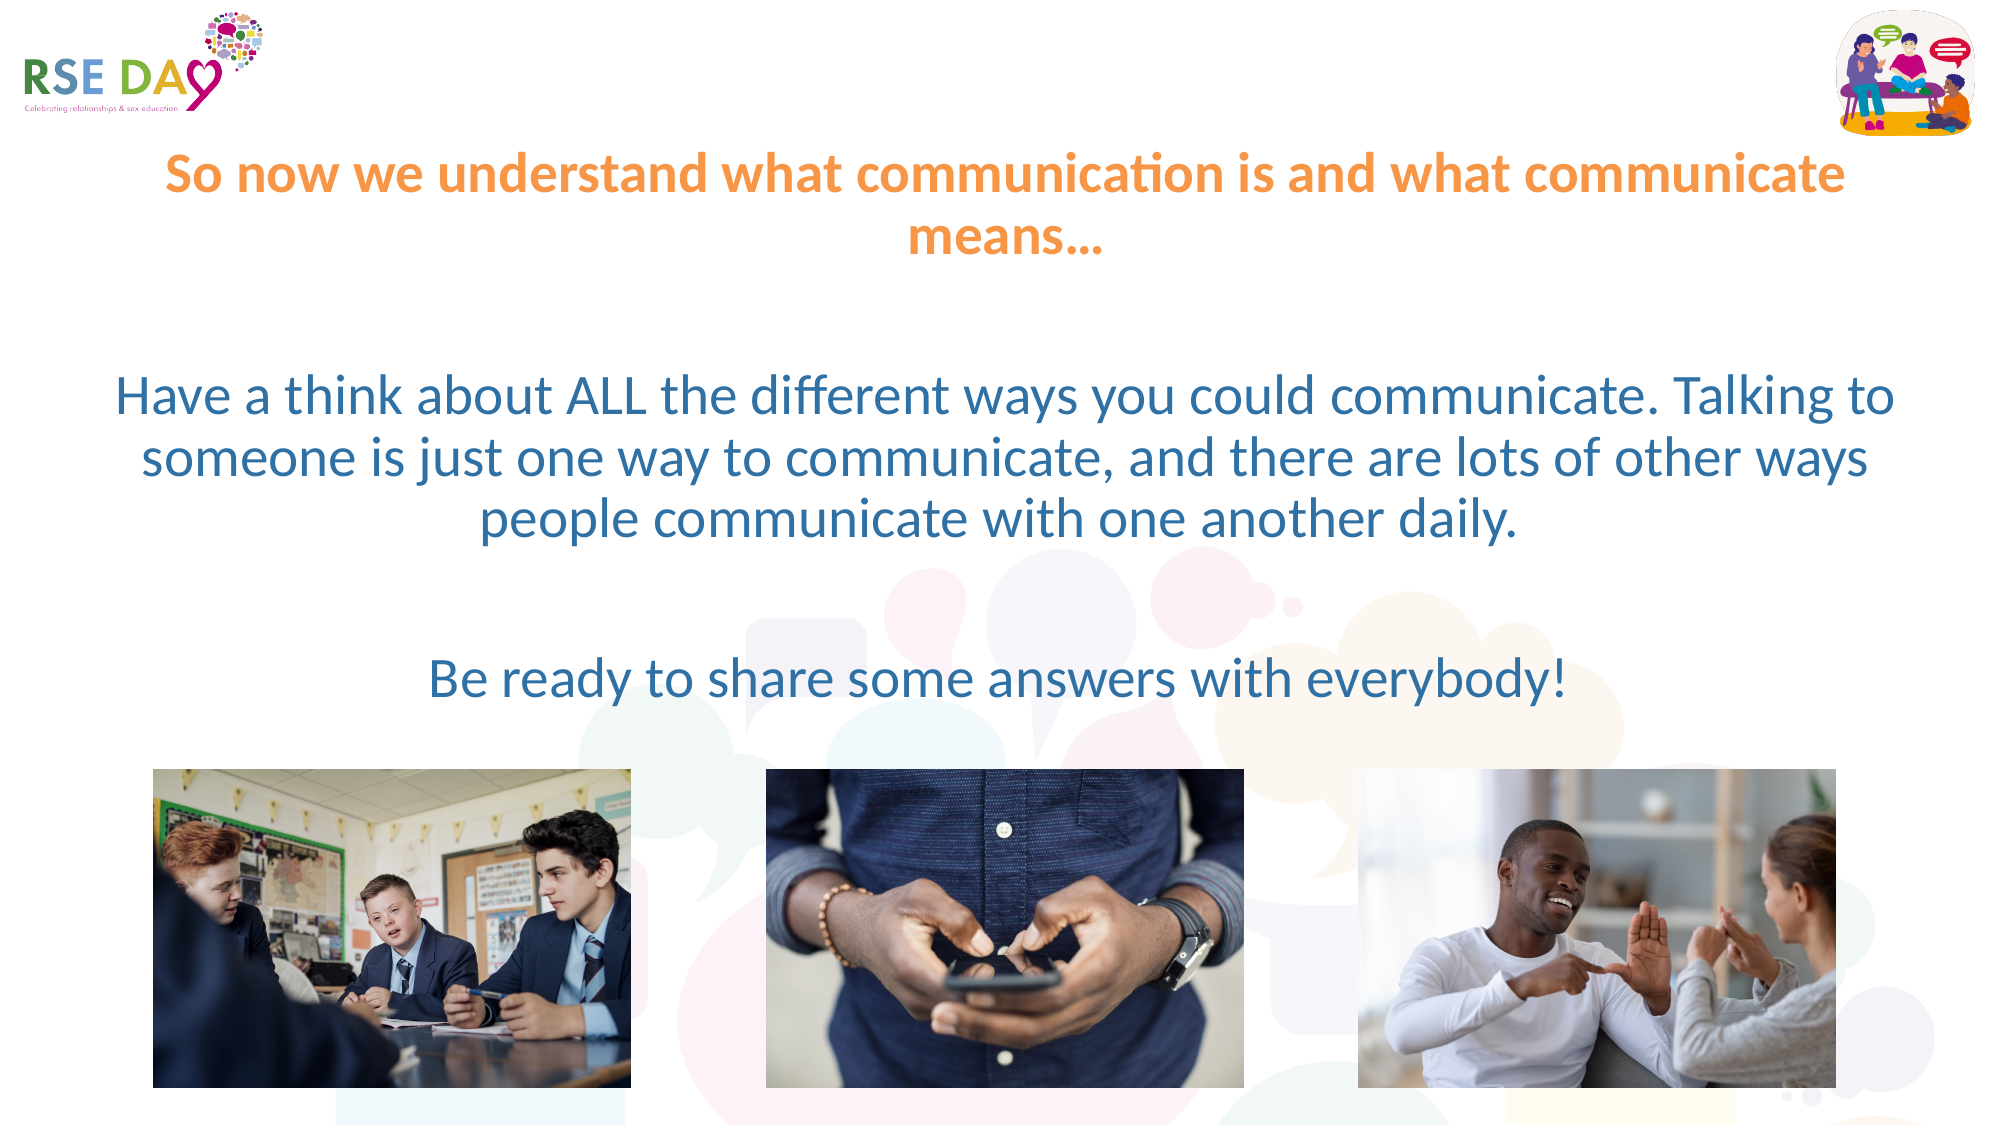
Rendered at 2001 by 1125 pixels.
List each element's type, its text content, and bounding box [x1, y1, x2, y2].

picture [1835, 9, 1975, 136]
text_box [24, 12, 263, 113]
text_box So now we understand what communication is and what communicate means… Have a think about ALL the different ways you could communicate. Talking to someone is just one way to communicate, and there are lots of other ways people communicate with one another daily. Be ready to share some answers with everybody! [92, 135, 1921, 720]
picture [153, 545, 1936, 1125]
